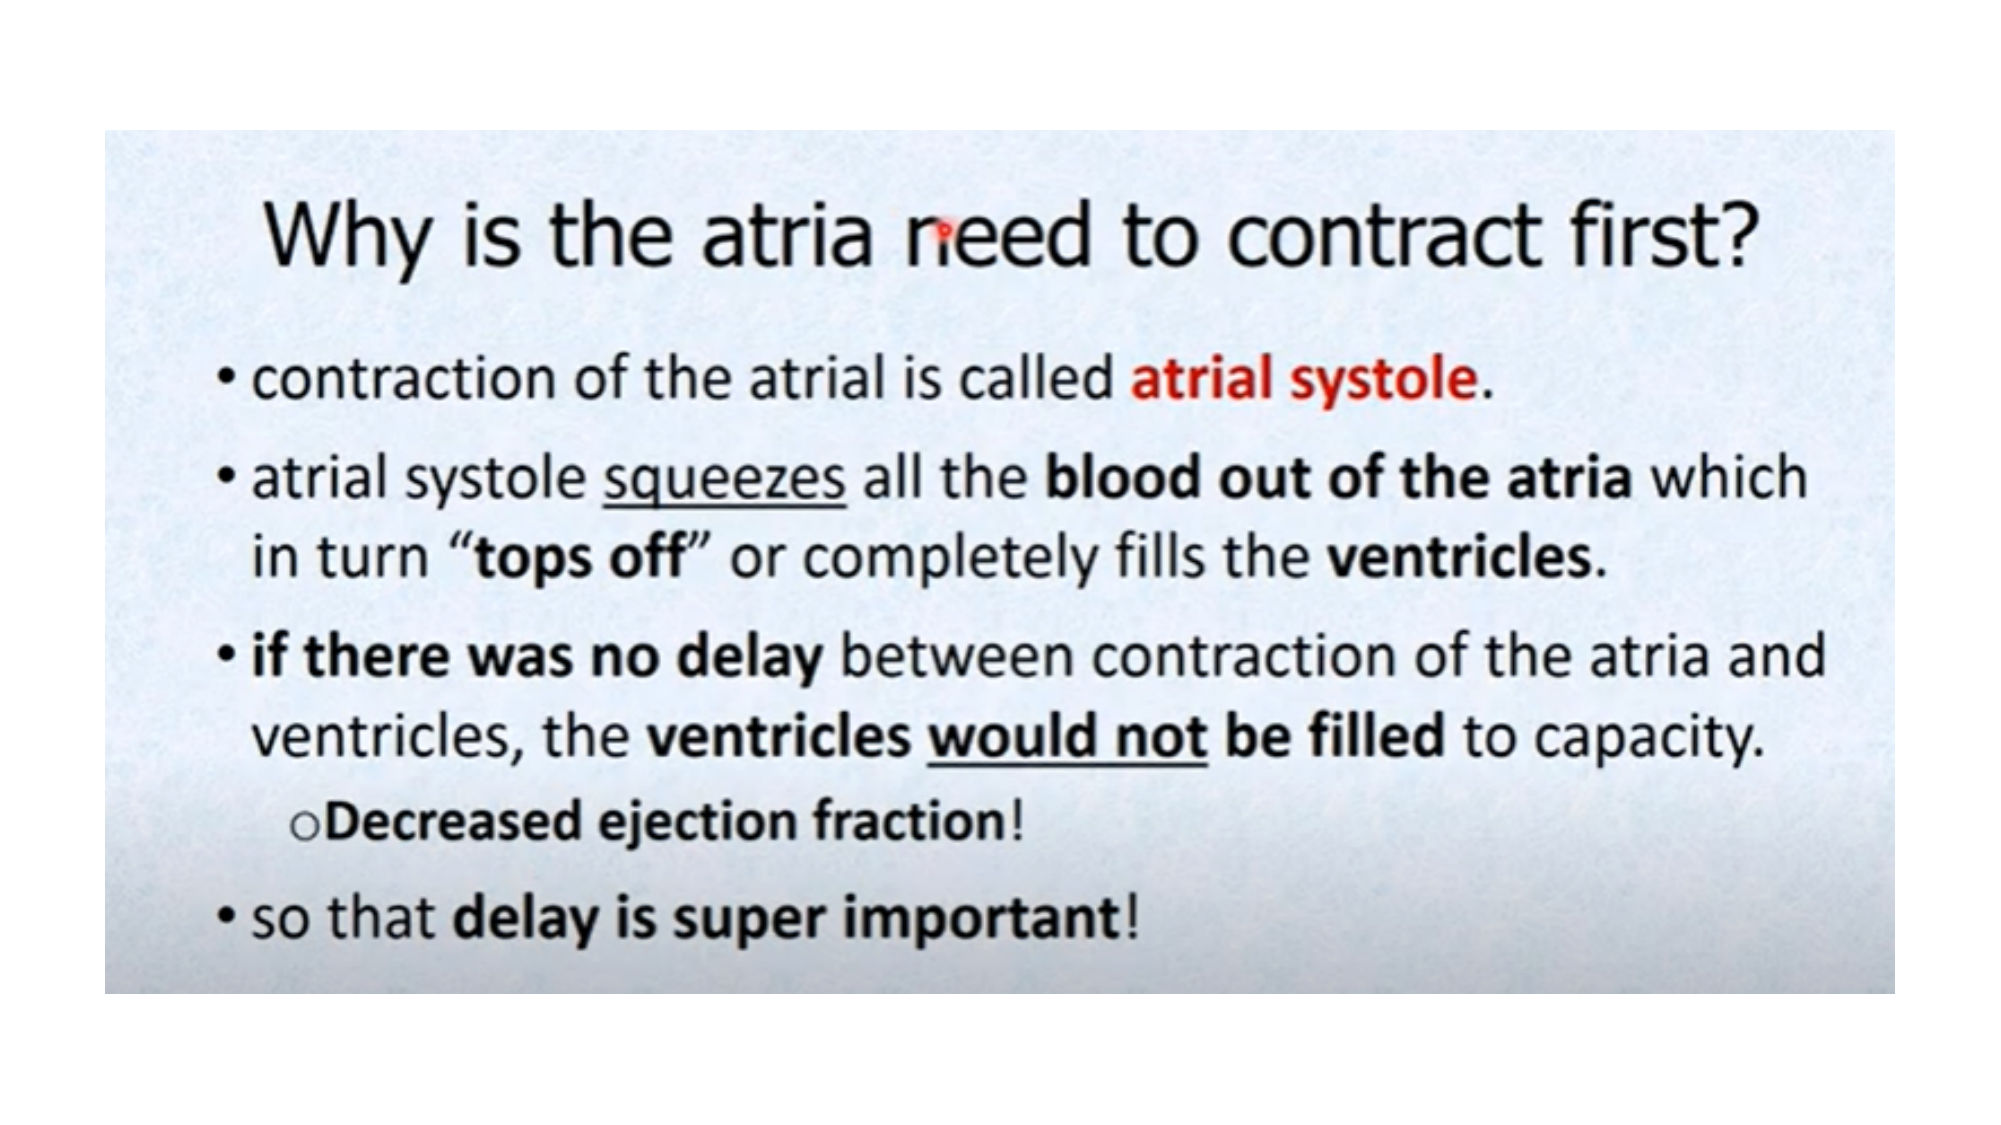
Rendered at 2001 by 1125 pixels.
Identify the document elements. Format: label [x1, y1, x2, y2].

list [105, 130, 1895, 994]
